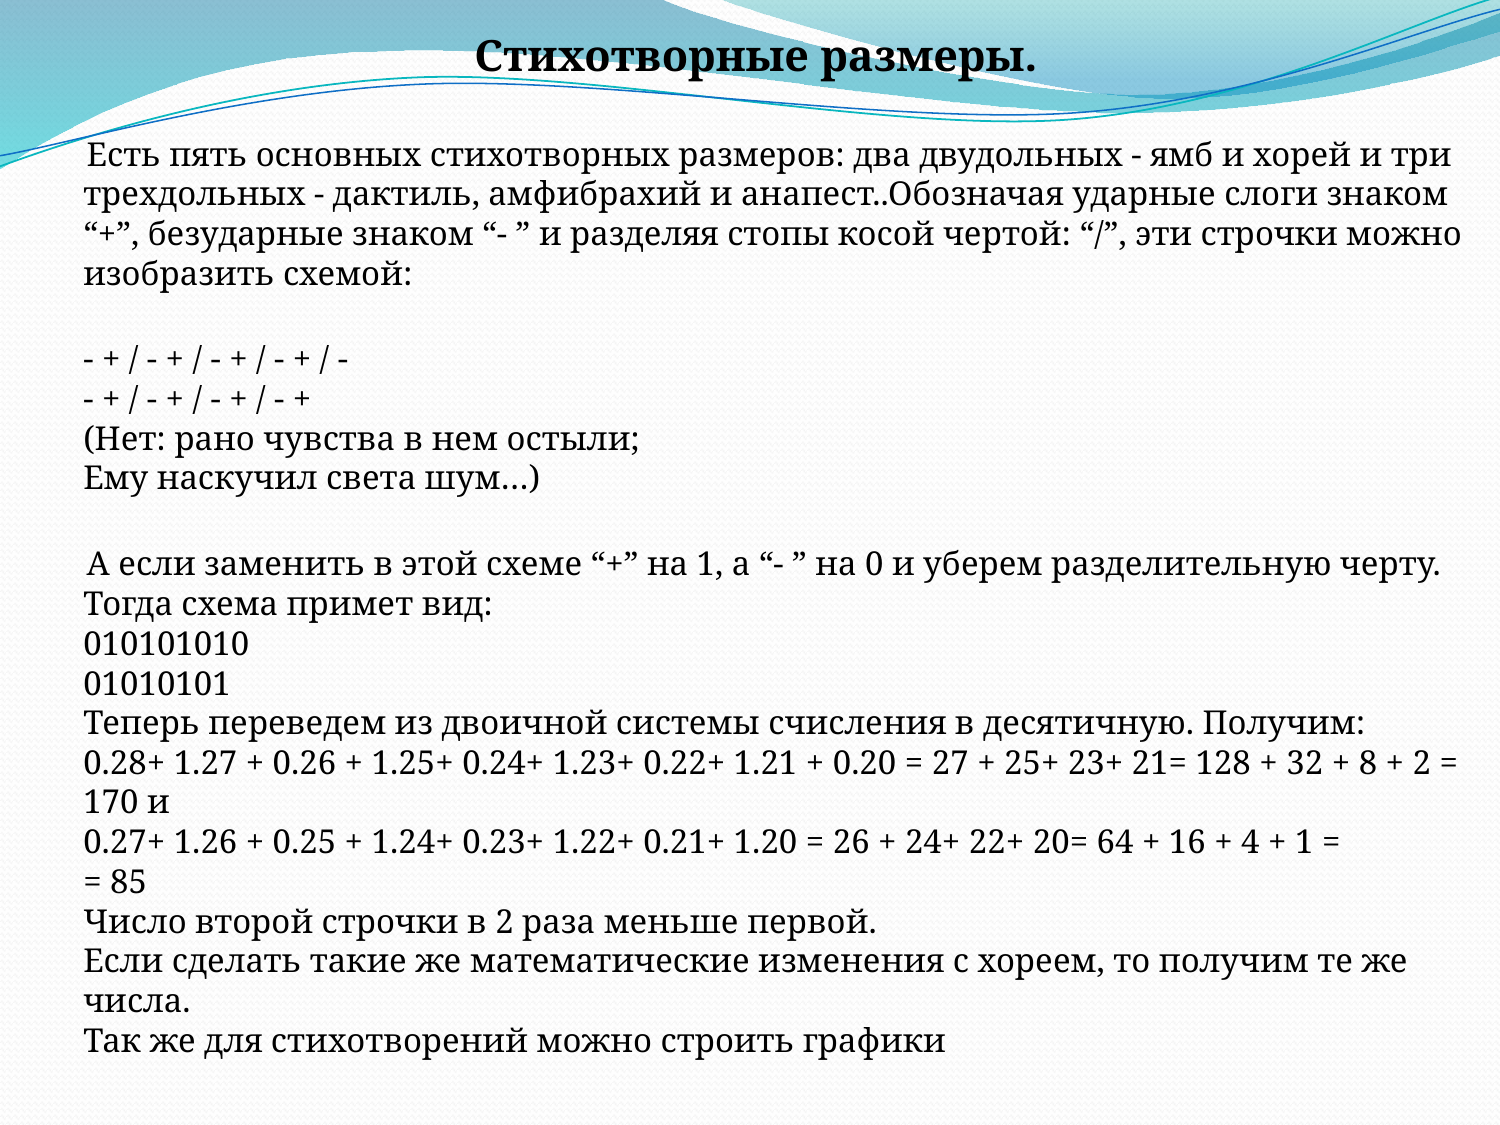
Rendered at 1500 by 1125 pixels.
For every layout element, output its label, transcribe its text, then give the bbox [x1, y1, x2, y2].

list Стихотворные размеры. Есть пять основных стихотворных размеров: два двудольных - ямб и хорей и три трехдольных - дактиль, амфибрахий и анапест..Обозначая ударные слоги знаком “+”, безударные знаком “- ” и разделяя стопы косой чертой: “/”, эти строчки можно изобразить схемой: - + / - + / - + / - + / - - + / - + / - + / - + (Нет: рано чувства в нем остыли; Ему наскучил света шум…) А если заменить в этой схеме “+” на 1, а “- ” на 0 и уберем разделительную черту. Тогда схема примет вид: 010101010 01010101 Теперь переведем из двоичной системы счисления в десятичную. Получим: 0.28+ 1.27 + 0.26 + 1.25+ 0.24+ 1.23+ 0.22+ 1.21 + 0.20 = 27 + 25+ 23+ 21= 128 + 32 + 8 + 2 = 170 и 0.27+ 1.26 + 0.25 + 1.24+ 0.23+ 1.22+ 0.21+ 1.20 = 26 + 24+ 22+ 20= 64 + 16 + 4 + 1 = = 85 Число второй строчки в 2 раза меньше первой. Если сделать такие же математические изменения с хореем, то получим те же числа. Так же для стихотворений можно строить графики [29, 19, 1483, 1106]
